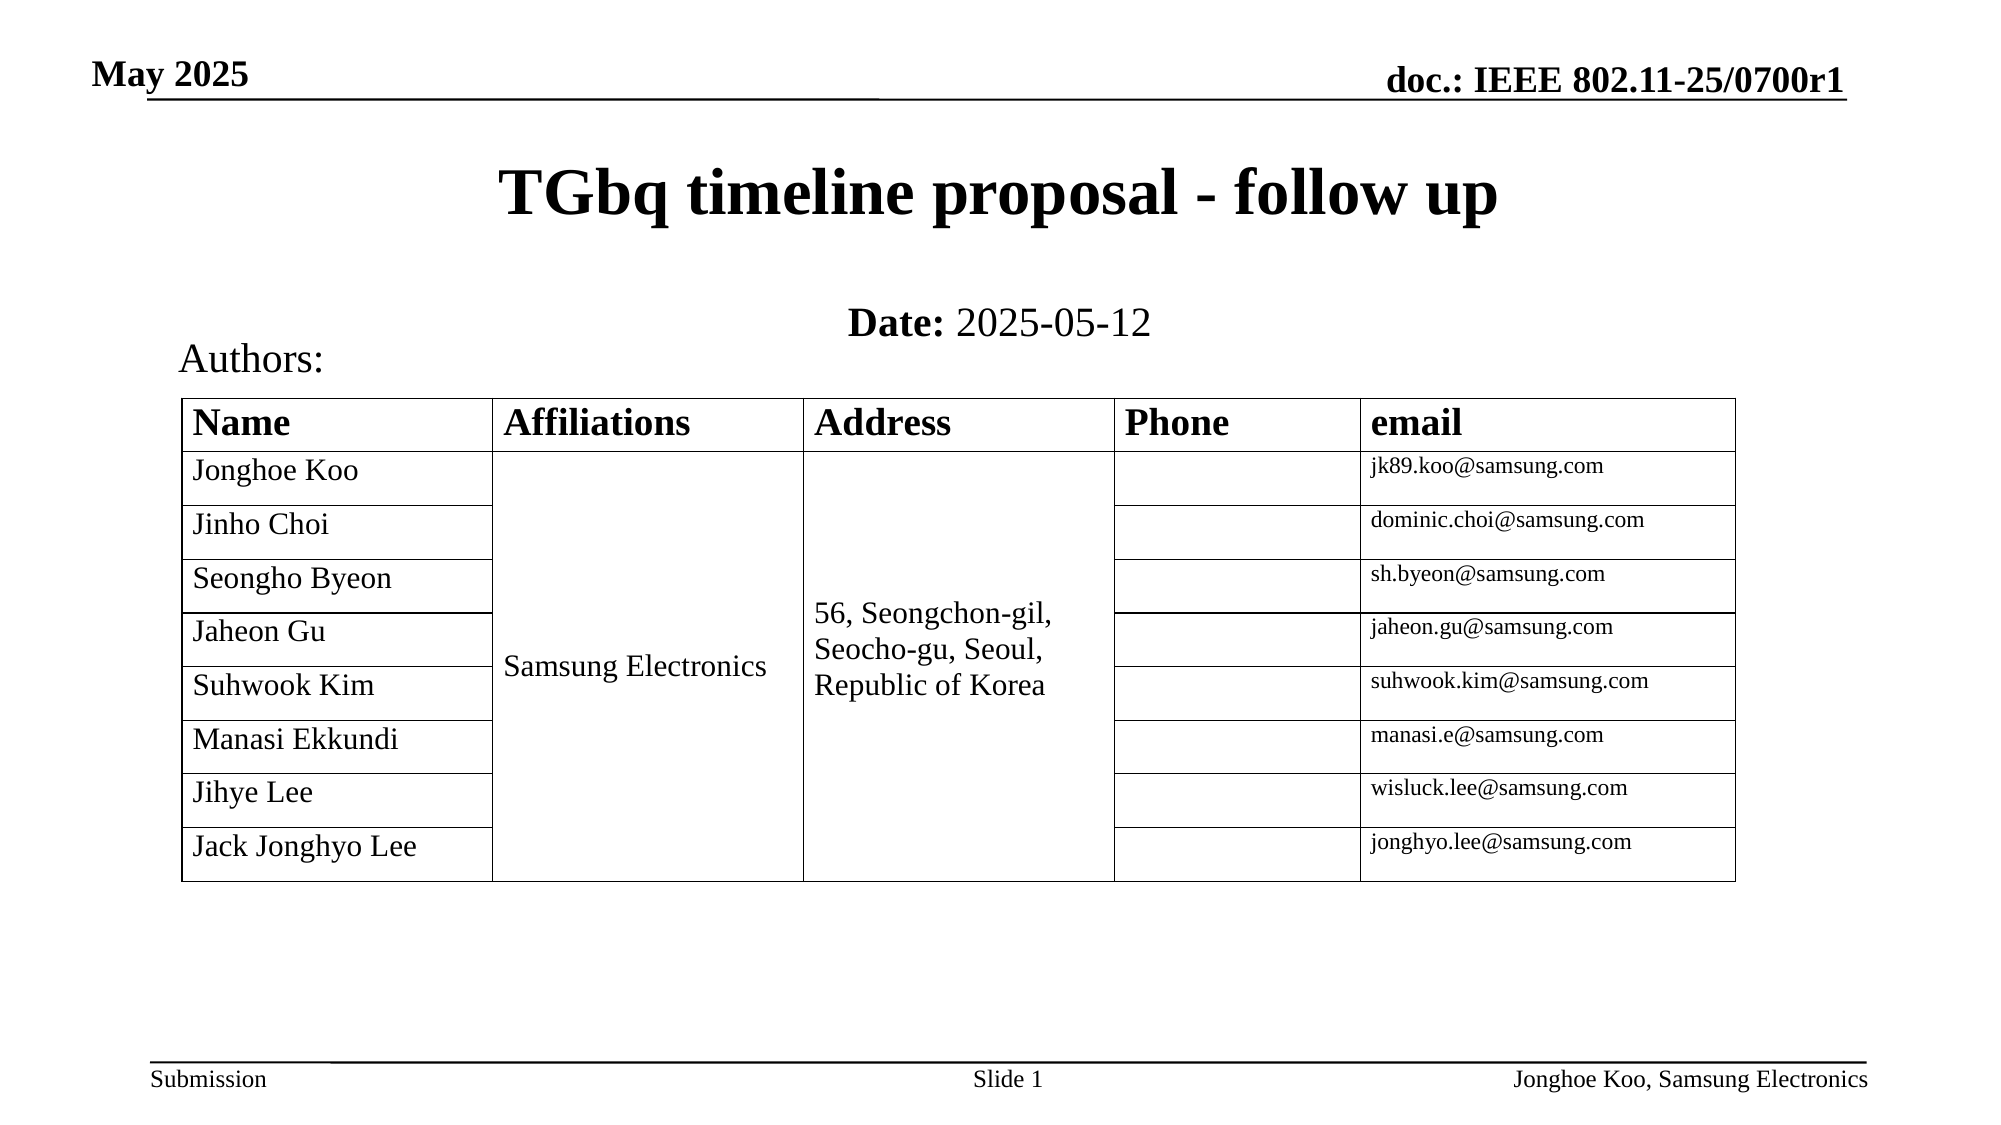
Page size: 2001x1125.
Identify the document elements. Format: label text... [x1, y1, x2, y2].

footer Jonghoe Koo, Samsung Electronics [1509, 1061, 1869, 1093]
list Date: 2025-05-12 [150, 287, 1850, 1000]
slide_number Slide 1 [964, 1061, 1053, 1093]
title TGbq timeline proposal - follow up [150, 112, 1850, 263]
text_box Authors: [162, 323, 401, 387]
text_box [167, 397, 1756, 989]
